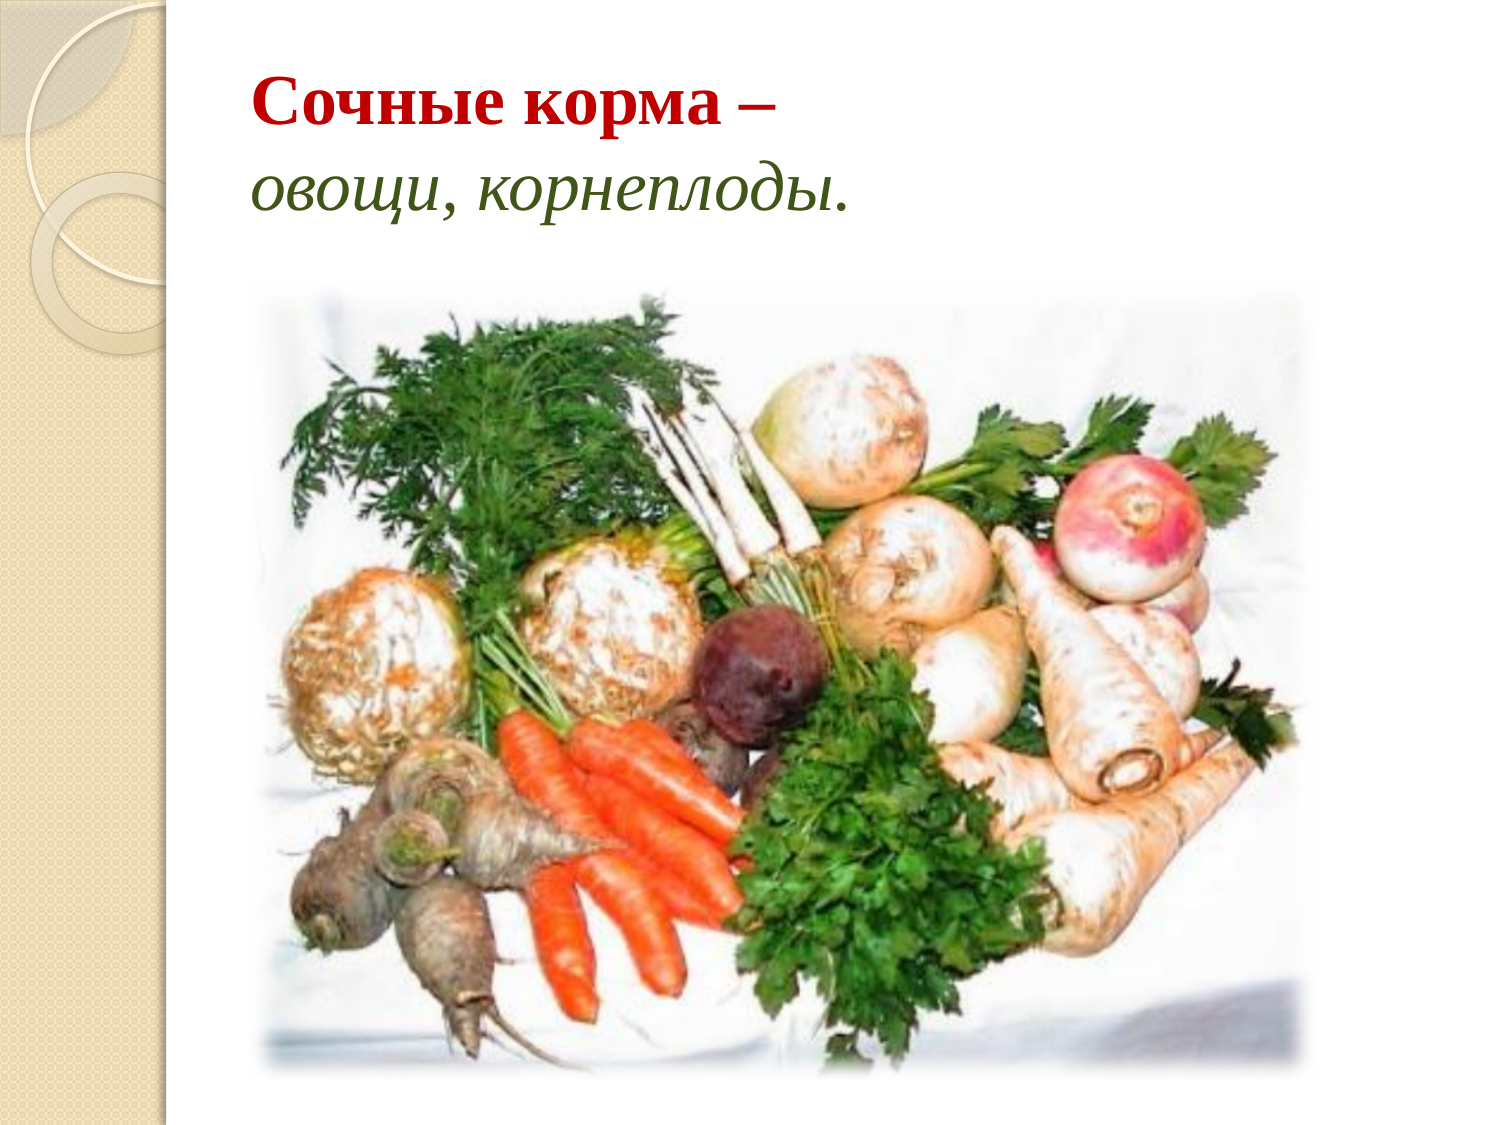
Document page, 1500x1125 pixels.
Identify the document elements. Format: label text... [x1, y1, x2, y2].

title Сочные корма – овощи, корнеплоды. [235, 45, 1466, 233]
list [249, 280, 1318, 1082]
